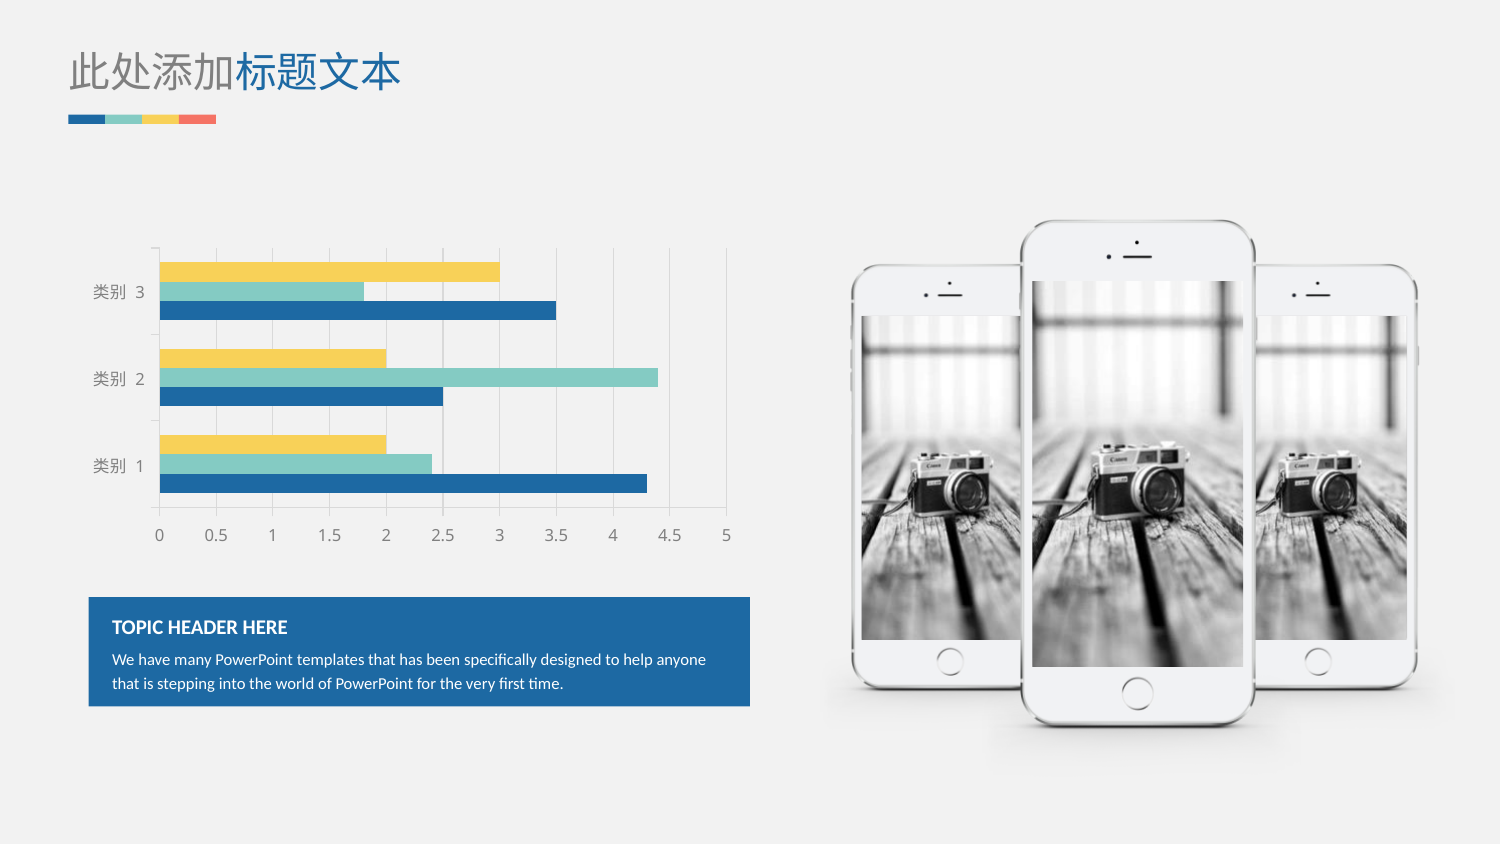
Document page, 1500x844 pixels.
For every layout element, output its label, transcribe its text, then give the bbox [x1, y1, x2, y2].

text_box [68, 114, 217, 125]
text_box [815, 261, 973, 736]
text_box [1308, 261, 1459, 736]
text_box 此处添加标题文本 [68, 45, 524, 96]
text_box [86, 595, 752, 709]
text_box TOPIC HEADER HERE We have many PowerPoint templates that has been specifically designed to help anyone that is stepping into the world of PowerPoint for the very first time. [112, 608, 727, 693]
chart [79, 241, 745, 553]
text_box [978, 216, 1305, 781]
